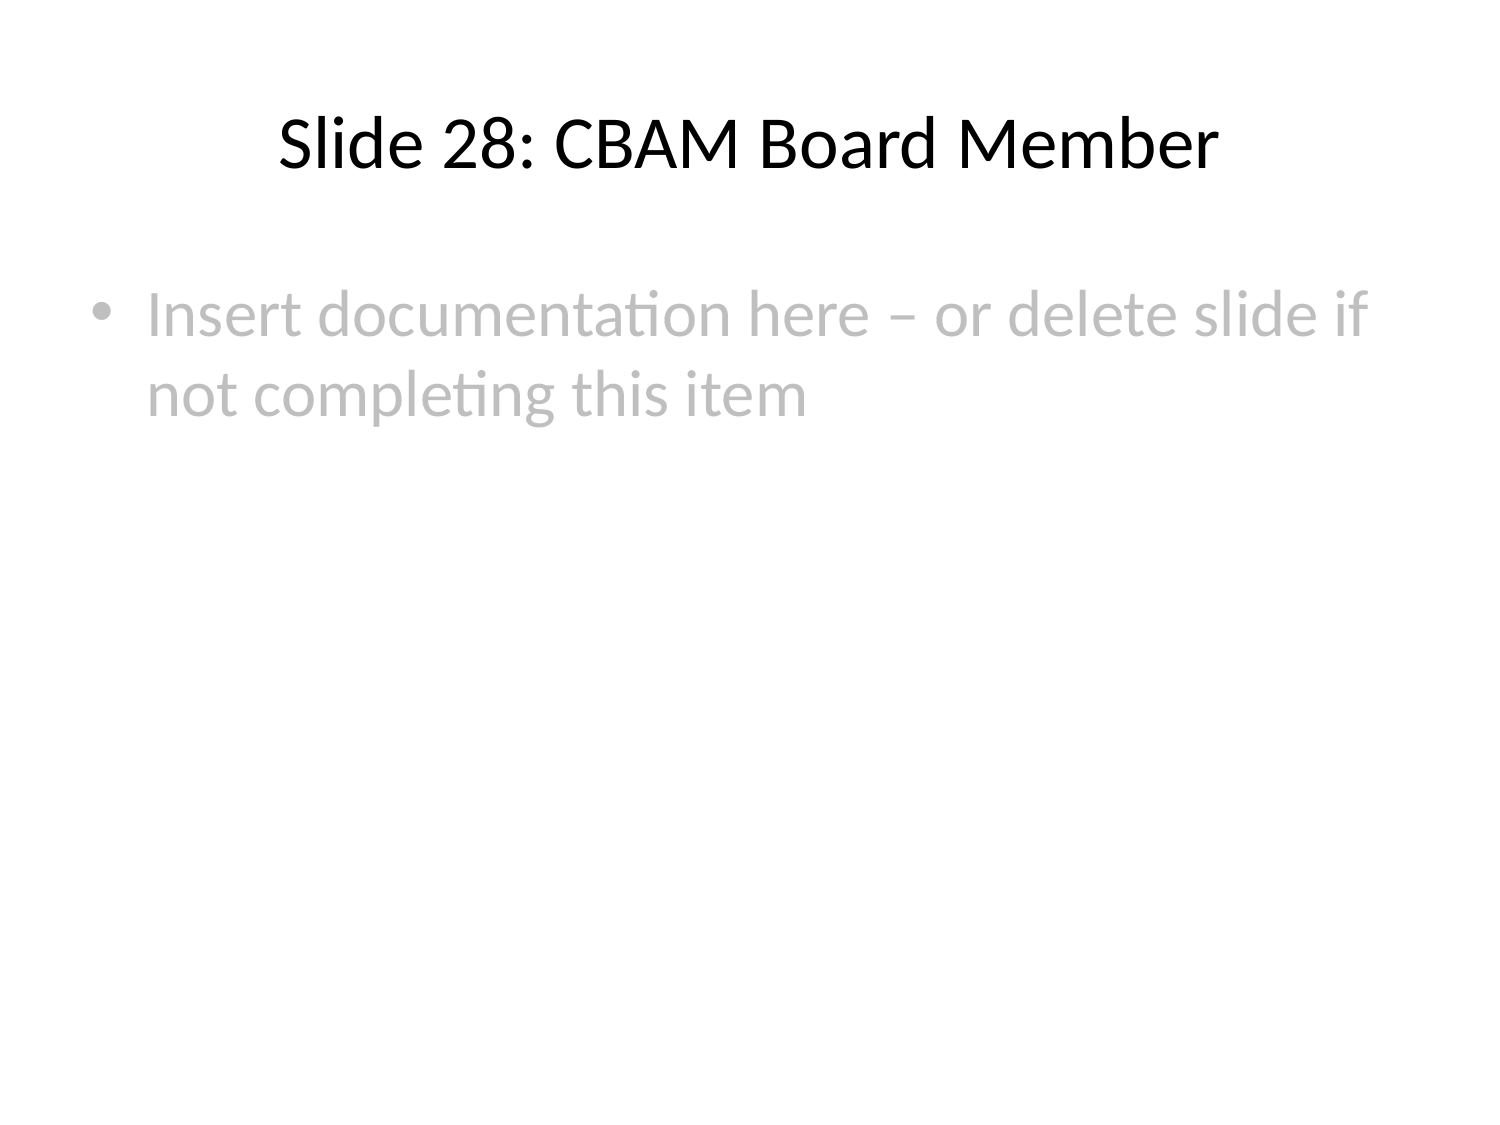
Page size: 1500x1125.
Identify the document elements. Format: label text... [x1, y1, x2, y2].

list Insert documentation here – or delete slide if not completing this item [75, 262, 1425, 1005]
title Slide 28: CBAM Board Member [75, 45, 1425, 233]
